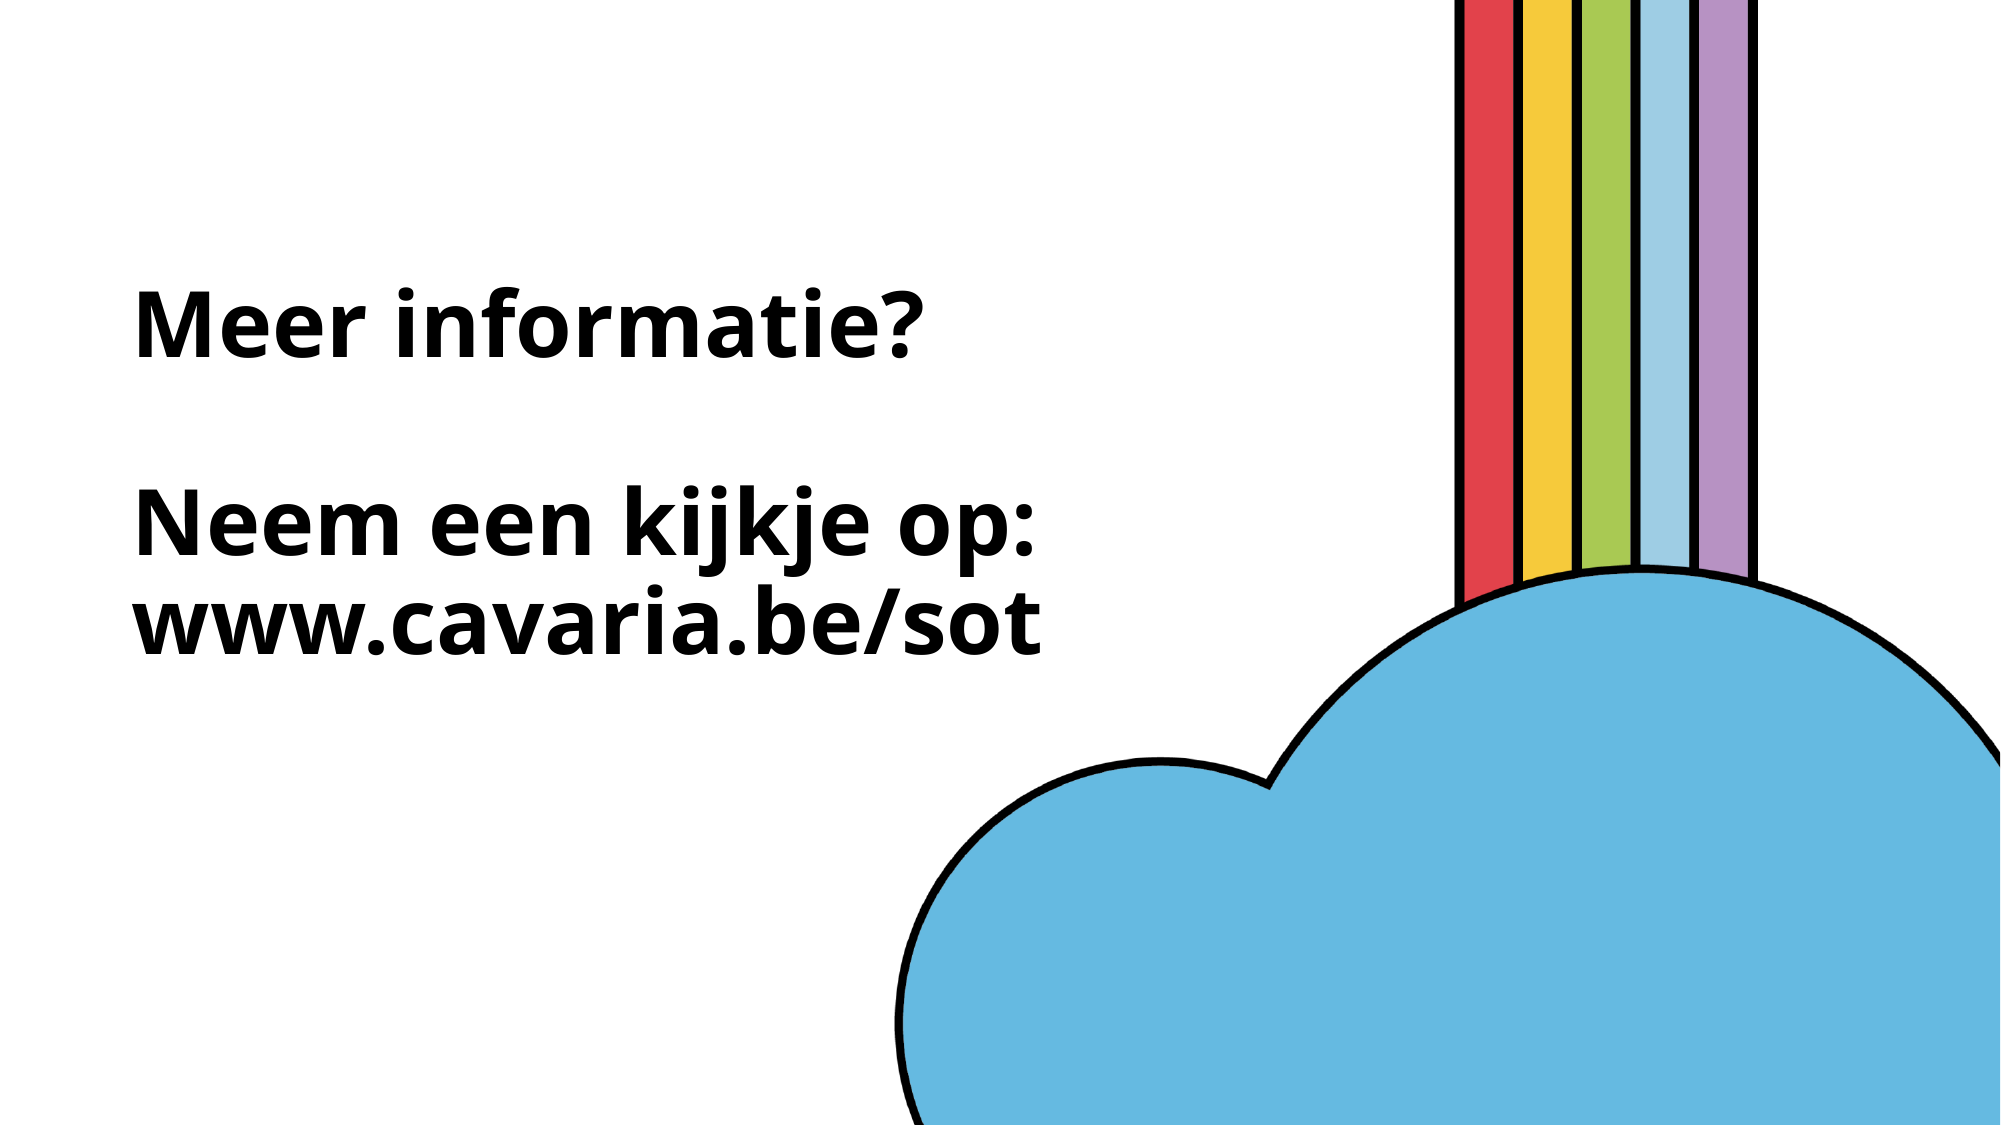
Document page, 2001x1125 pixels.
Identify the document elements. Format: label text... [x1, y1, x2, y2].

title Meer informatie? Neem een kijkje op: www.cavaria.be/sot [116, 270, 1842, 739]
picture [894, 564, 2001, 1125]
picture [1435, 0, 1777, 270]
